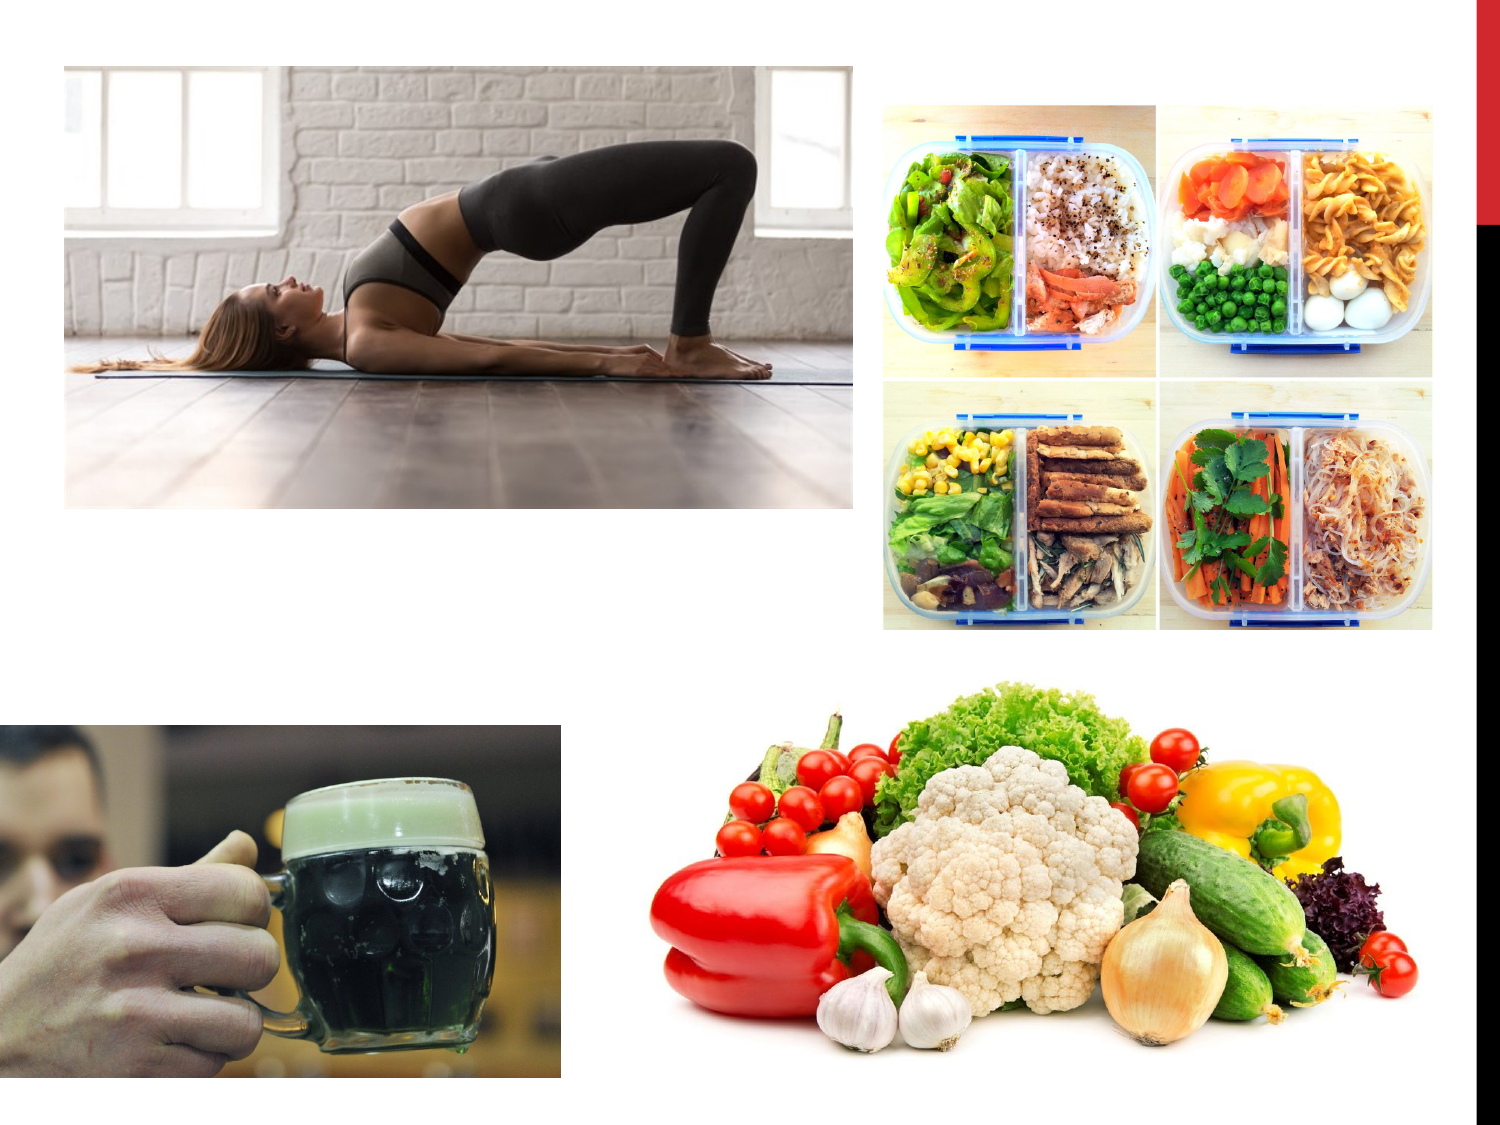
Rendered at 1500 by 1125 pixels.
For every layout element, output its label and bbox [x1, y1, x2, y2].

list [64, 65, 853, 510]
picture [0, 724, 562, 1078]
picture [631, 101, 1440, 1085]
